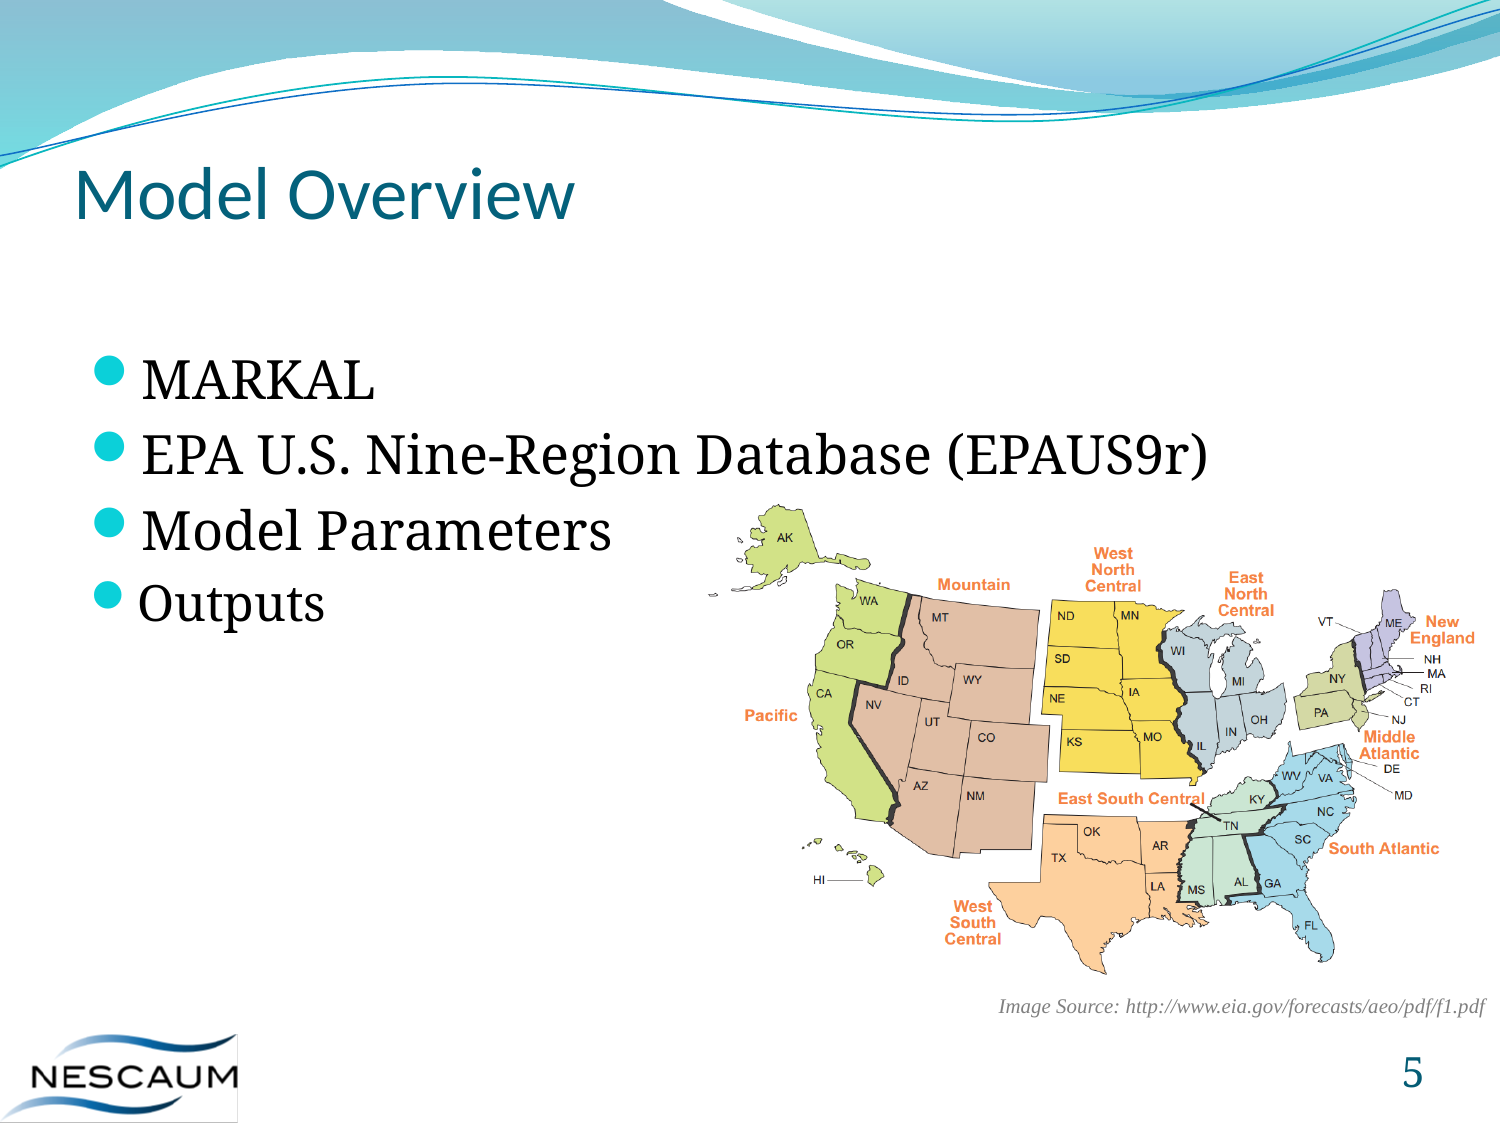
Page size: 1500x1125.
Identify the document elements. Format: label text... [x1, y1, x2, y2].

slide_number 5 [1299, 1042, 1425, 1103]
text_box Image Source: http://www.eia.gov/forecasts/aeo/pdf/f1.pdf [912, 985, 1500, 1051]
text_box Model Overview [73, 137, 1424, 325]
picture [700, 494, 1484, 984]
picture [0, 1022, 238, 1123]
list MARKAL EPA U.S. Nine-Region Database (EPAUS9r) Model Parameters Outputs [75, 337, 1450, 1038]
